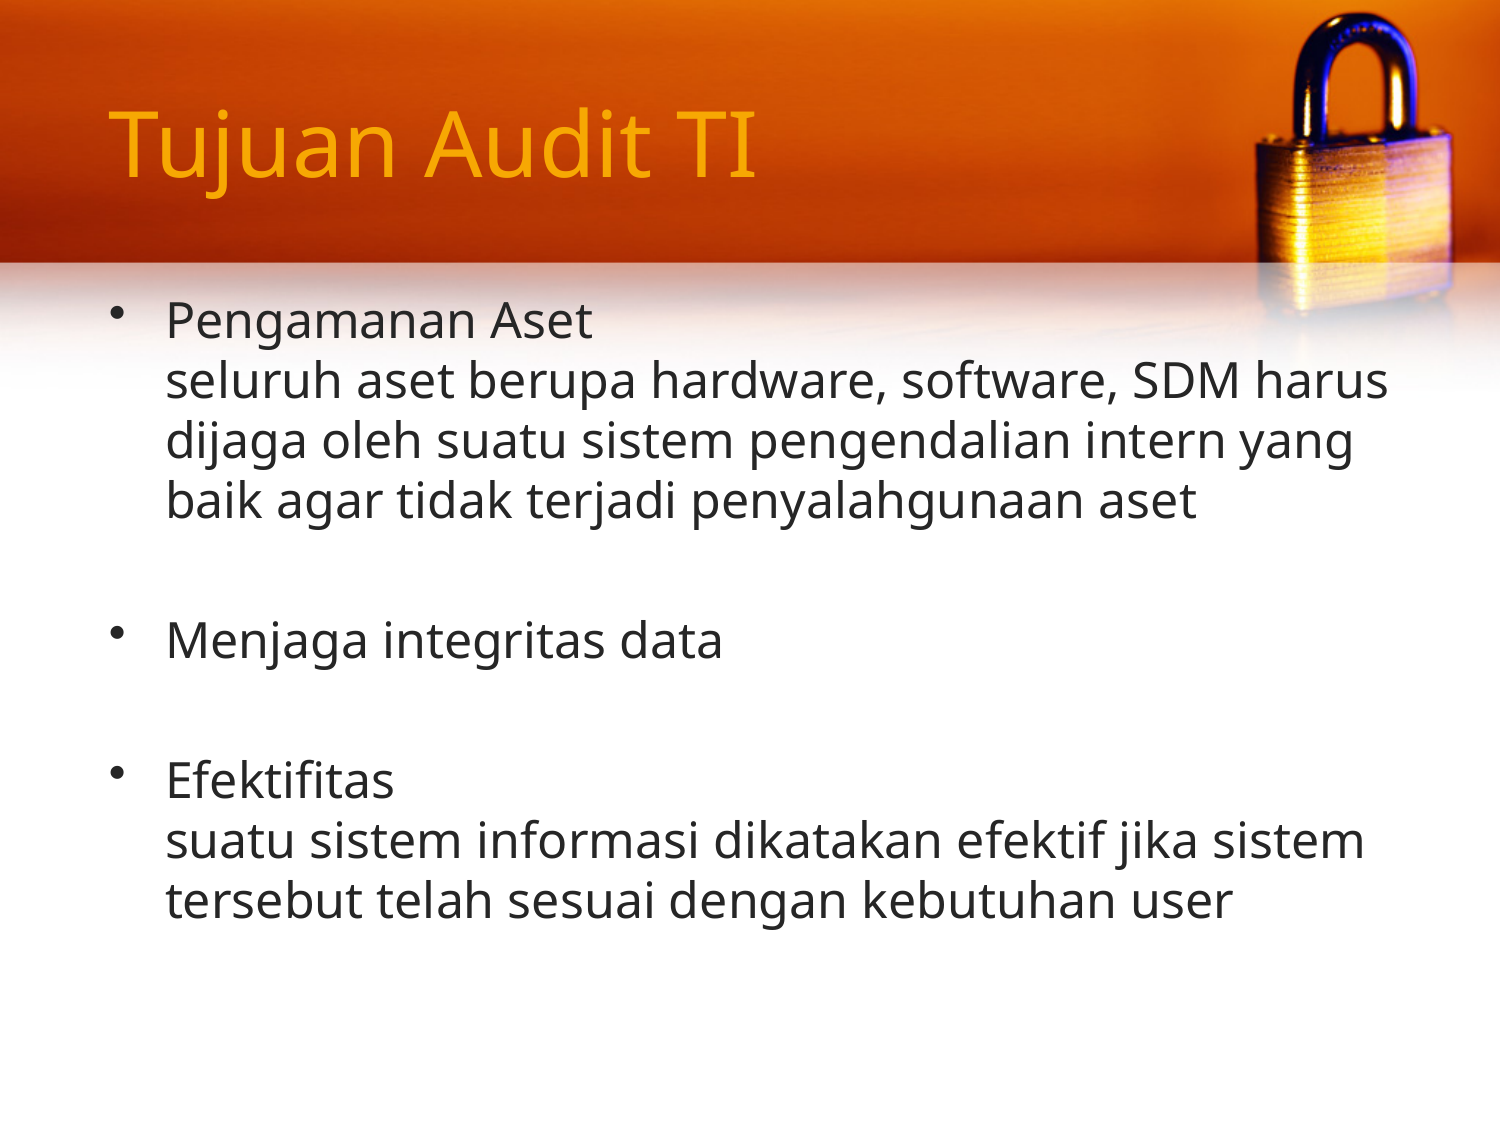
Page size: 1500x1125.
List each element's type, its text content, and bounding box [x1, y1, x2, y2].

title Tujuan Audit TI [93, 81, 1353, 200]
picture [0, 0, 1500, 1125]
list Pengamanan Aset seluruh aset berupa hardware, software, SDM harus dijaga oleh suatu sistem pengendalian intern yang baik agar tidak terjadi penyalahgunaan aset Menjaga integritas data Efektifitas suatu sistem informasi dikatakan efektif jika sistem tersebut telah sesuai dengan kebutuhan user [93, 280, 1407, 1101]
